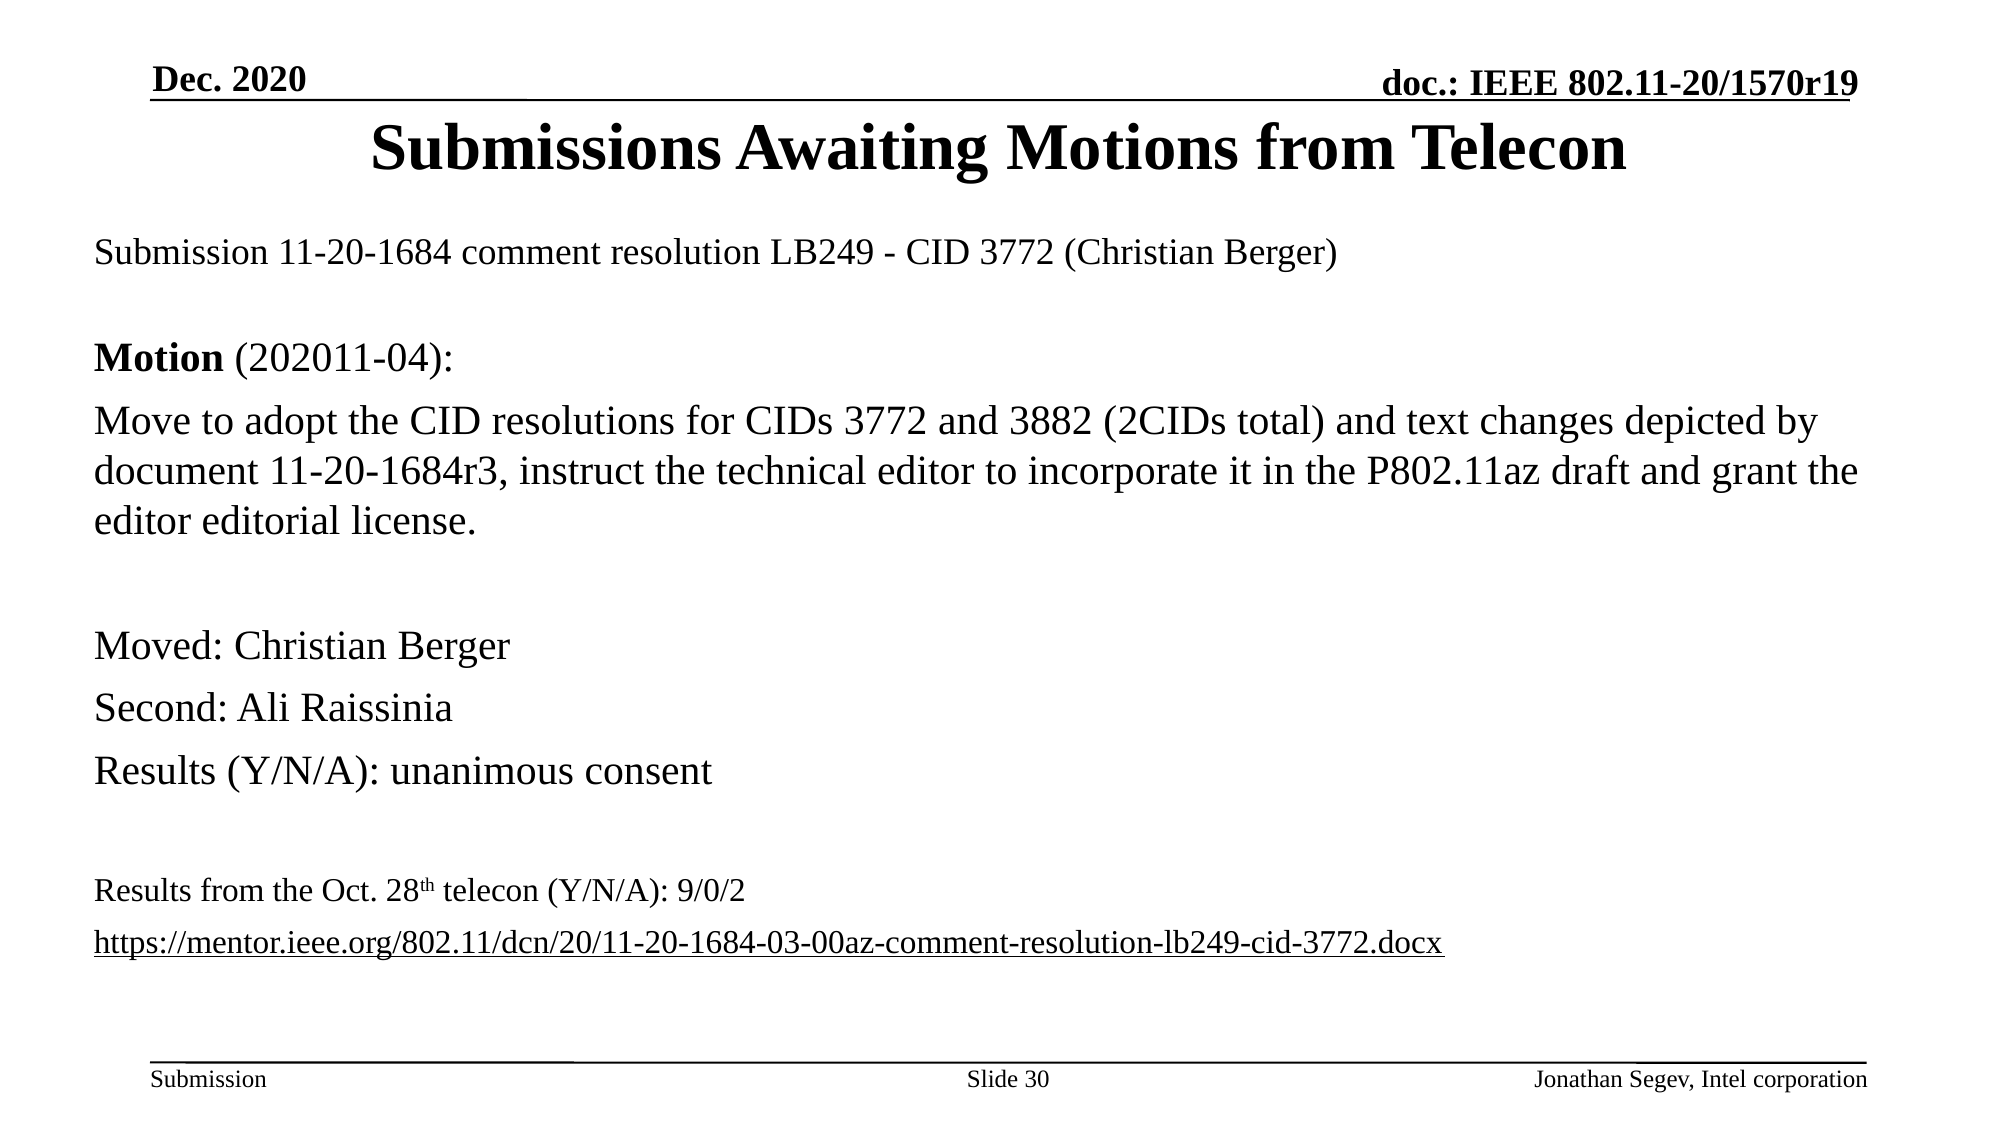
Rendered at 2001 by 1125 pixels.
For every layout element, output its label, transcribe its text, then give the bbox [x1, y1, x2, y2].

list Submission 11-20-1684 comment resolution LB249 - CID 3772 (Christian Berger) Motion (202011-04): Move to adopt the CID resolutions for CIDs 3772 and 3882 (2CIDs total) and text changes depicted by document 11-20-1684r3, instruct the technical editor to incorporate it in the P802.11az draft and grant the editor editorial license. Moved: Christian Berger Second: Ali Raissinia Results (Y/N/A): unanimous consent Results from the Oct. 28th telecon (Y/N/A): 9/0/2 https://mentor.ieee.org/802.11/dcn/20/11-20-1684-03-00az-comment-resolution-lb249-cid-3772.docx [78, 219, 1922, 1000]
slide_number Slide 30 [950, 1061, 1067, 1123]
title Submissions Awaiting Motions from Telecon [149, 112, 1850, 173]
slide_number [152, 54, 563, 100]
footer Jonathan Segev, Intel corporation [1171, 1061, 1869, 1093]
